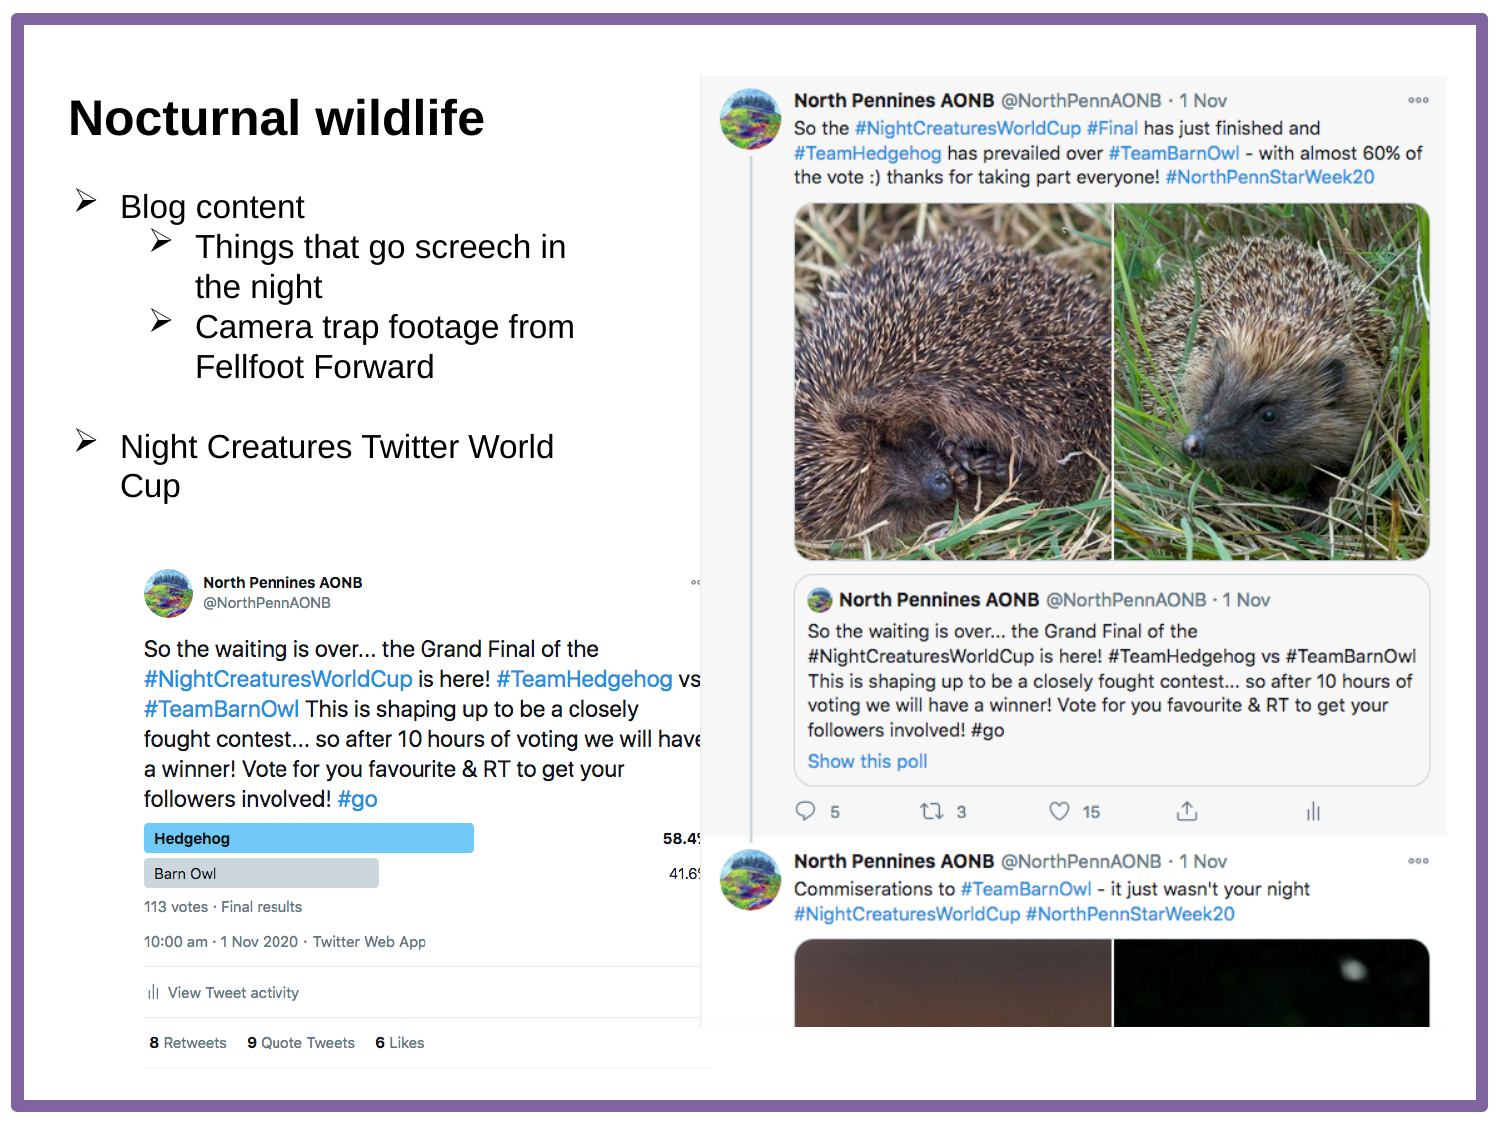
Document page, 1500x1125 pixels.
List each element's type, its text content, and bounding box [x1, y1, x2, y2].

picture [128, 75, 1448, 1068]
text_box Blog content Things that go screech in the night Camera trap footage from Fellfoot Forward Night Creatures Twitter World Cup [58, 177, 638, 512]
title Nocturnal wildlife [53, 78, 550, 281]
text_box [16, 17, 1484, 1108]
